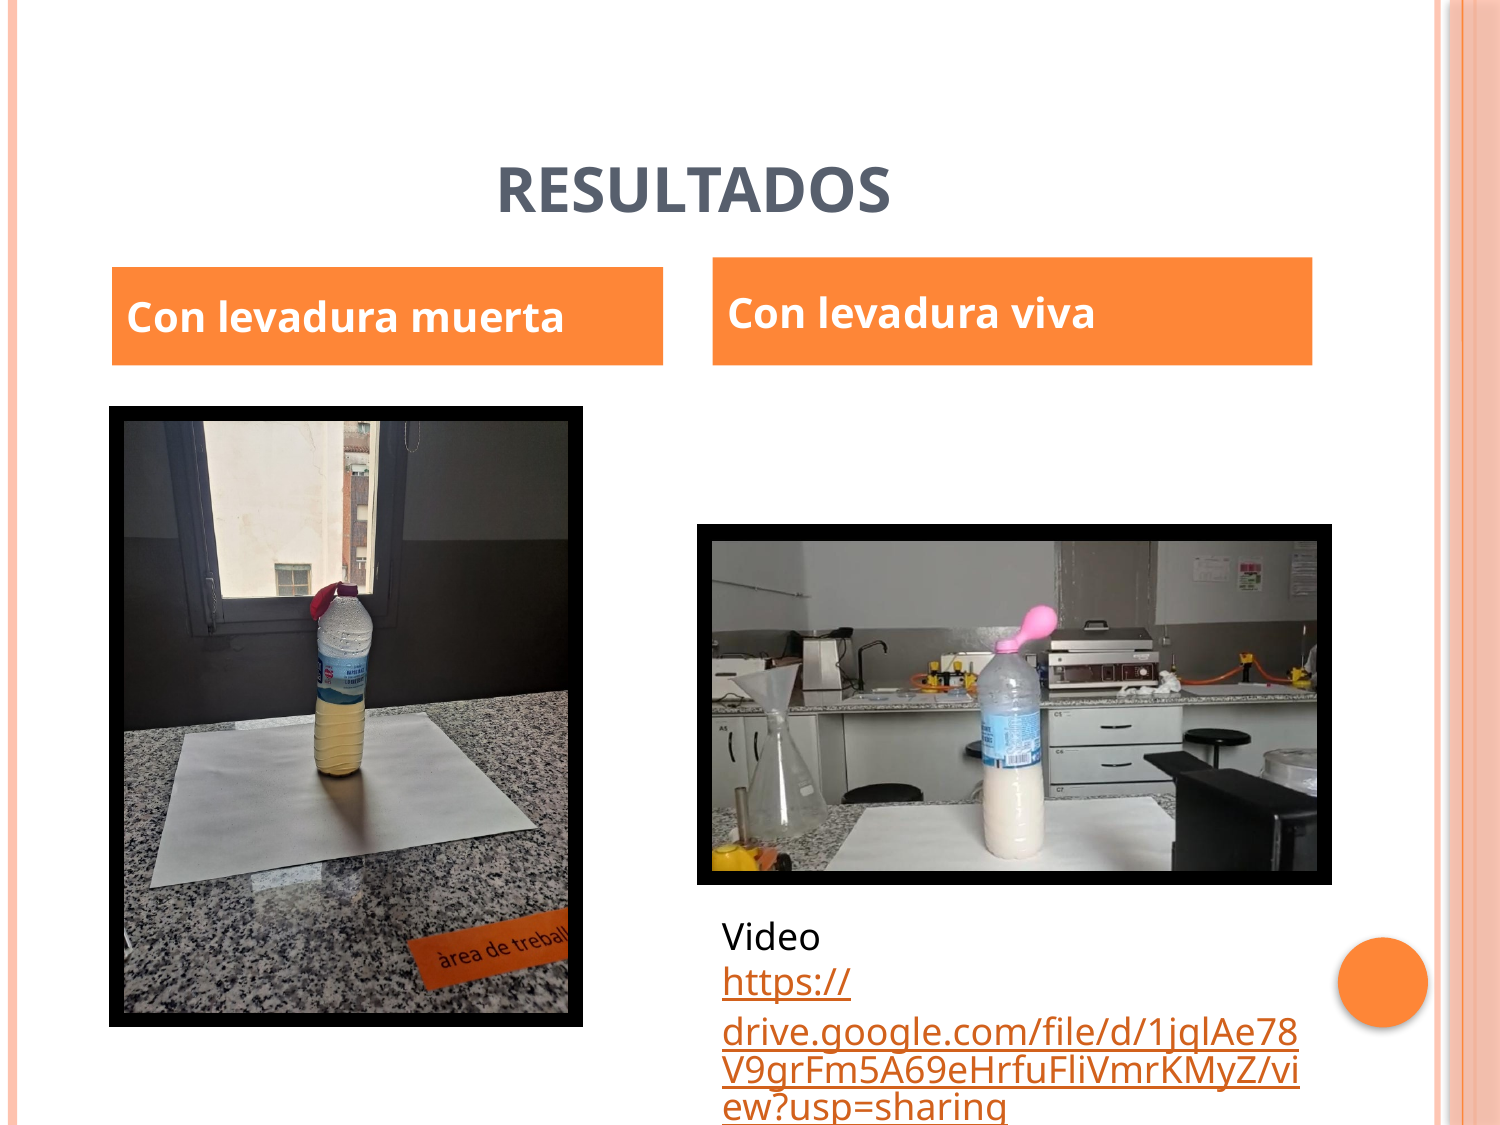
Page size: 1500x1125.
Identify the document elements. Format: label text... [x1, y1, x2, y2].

list Con levadura muerta [112, 267, 664, 366]
text_box Video https://drive.google.com/file/d/1jqlAe78V9grFm5A69eHrfuFliVmrKMyZ/view?usp=sharing [707, 905, 1322, 1112]
title RESULTADOS [75, 44, 1313, 233]
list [123, 420, 569, 1014]
list Con levadura viva [712, 257, 1313, 366]
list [711, 538, 1318, 872]
